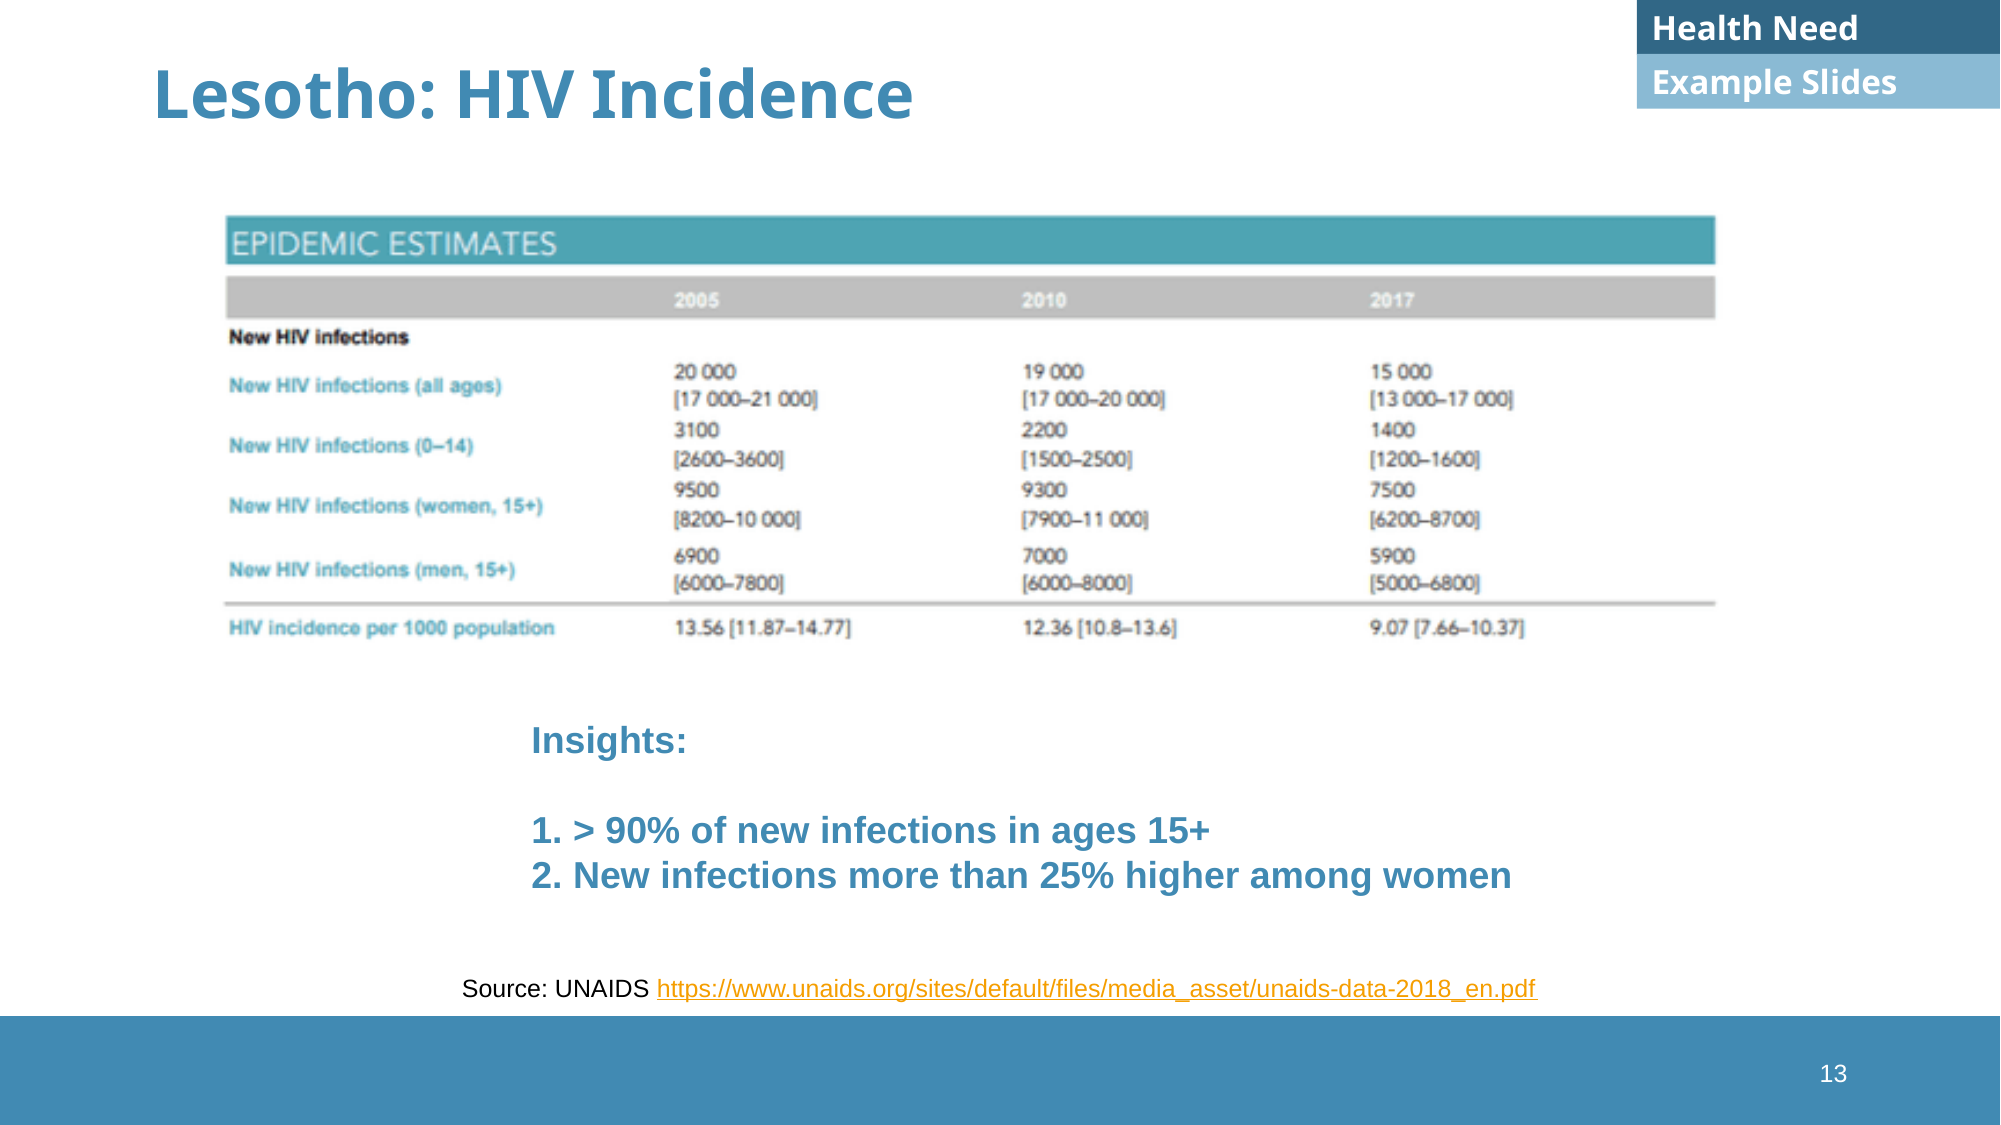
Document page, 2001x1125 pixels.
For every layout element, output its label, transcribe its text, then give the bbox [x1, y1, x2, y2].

text_box Health Need [1636, 0, 2000, 53]
slide_number 13 [1412, 1042, 1863, 1103]
title Lesotho: HIV Incidence [137, 43, 1863, 150]
text_box Example Slides [1636, 53, 2000, 109]
text_box Source: UNAIDS https://www.unaids.org/sites/default/files/media_asset/unaids-data-2018_en.pdf [447, 965, 1553, 1010]
text_box Insights: 1. > 90% of new infections in ages 15+ 2. New infections more than 25% higher among women [516, 708, 1529, 903]
picture [219, 209, 1723, 649]
